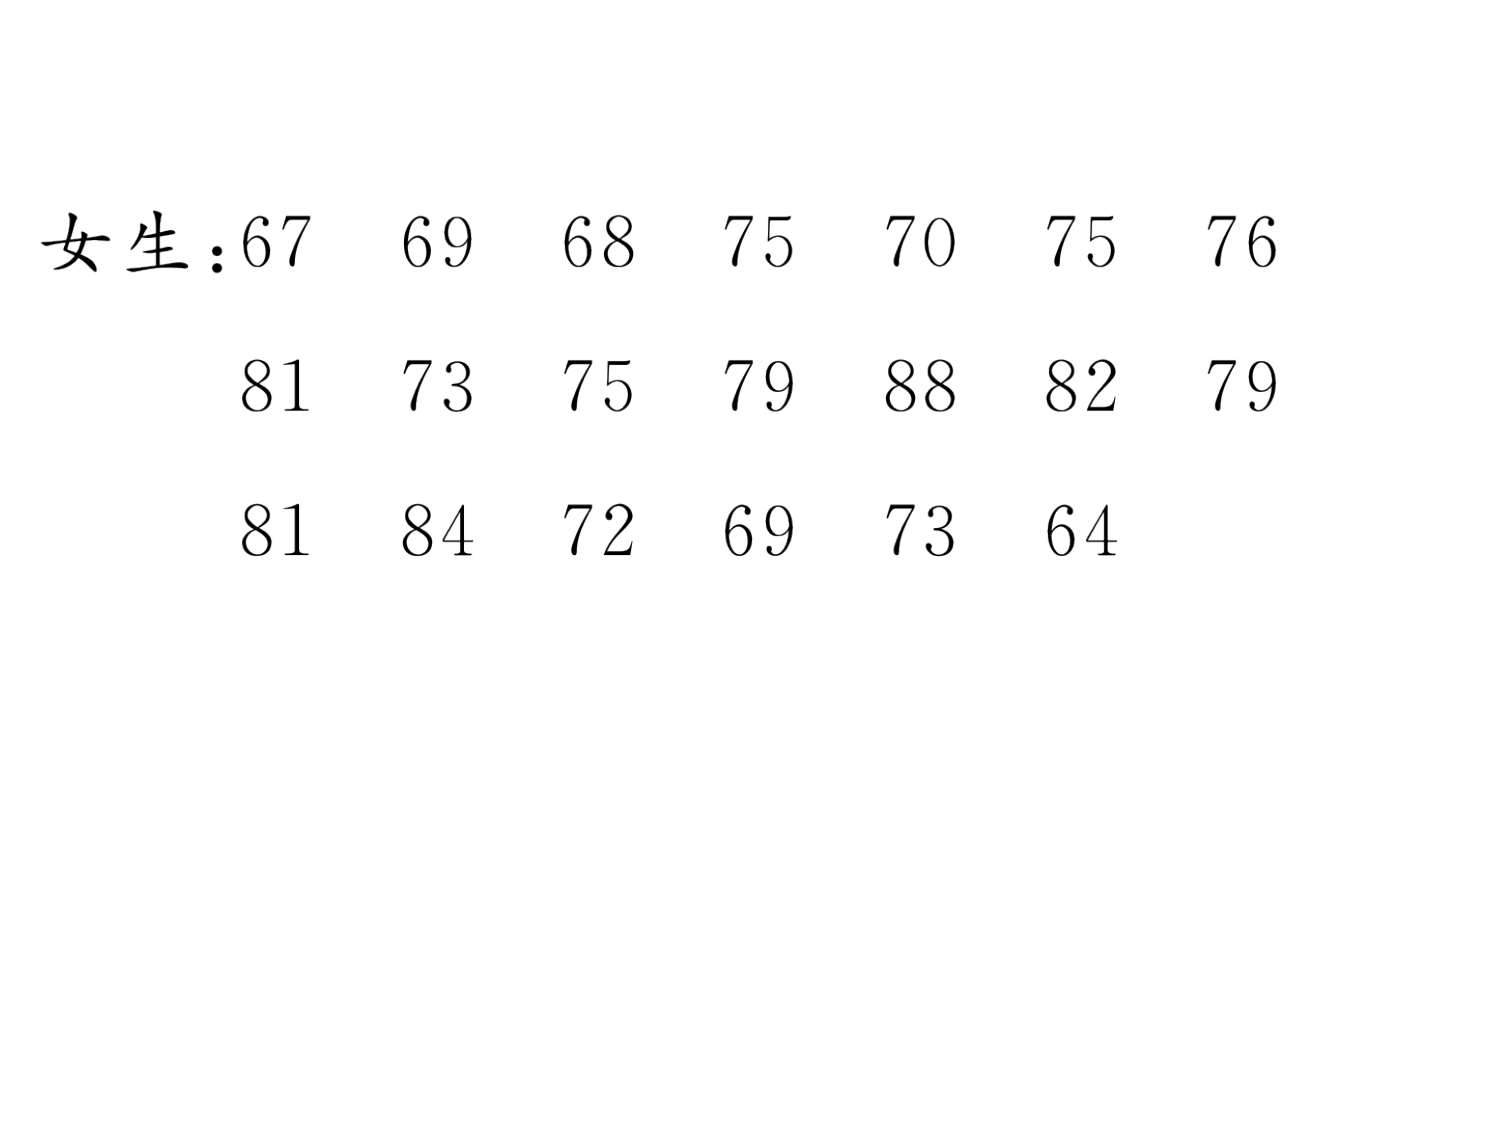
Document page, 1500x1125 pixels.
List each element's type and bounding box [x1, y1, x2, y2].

picture [35, 177, 1453, 580]
